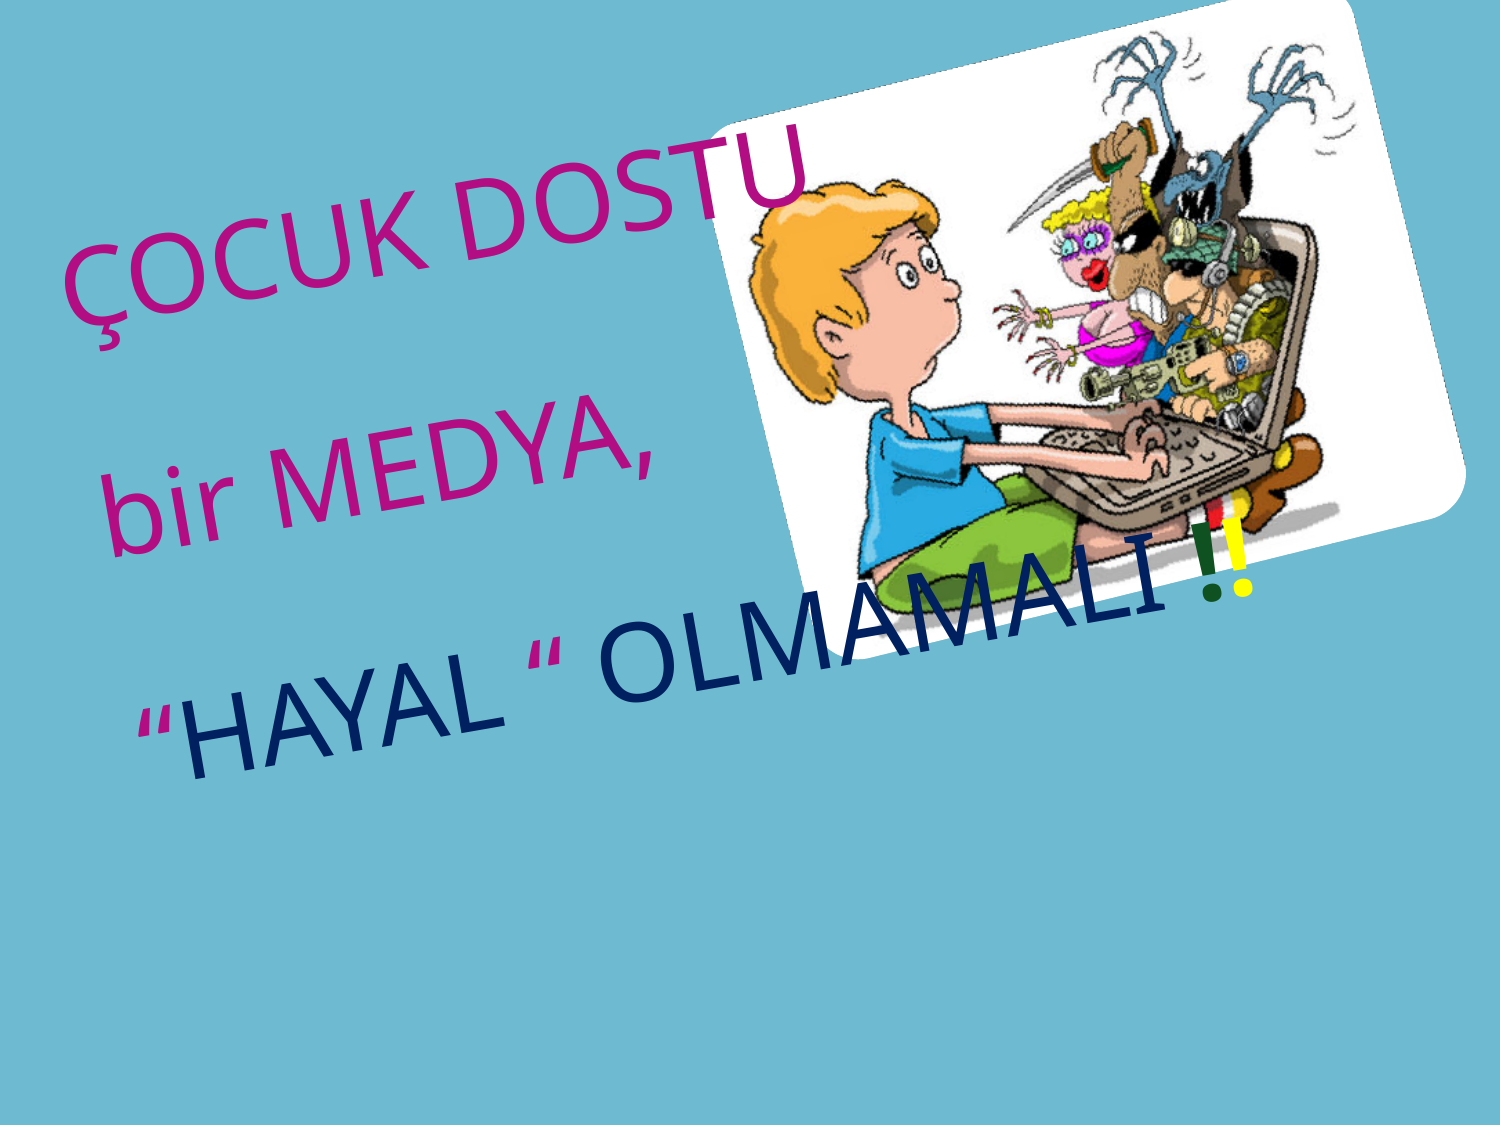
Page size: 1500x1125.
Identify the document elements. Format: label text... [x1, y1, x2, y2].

list ÇOCUK DOSTU bir MEDYA, “HAYAL “ OLMAMALI !! [18, 0, 1324, 1031]
picture [747, 0, 1466, 597]
